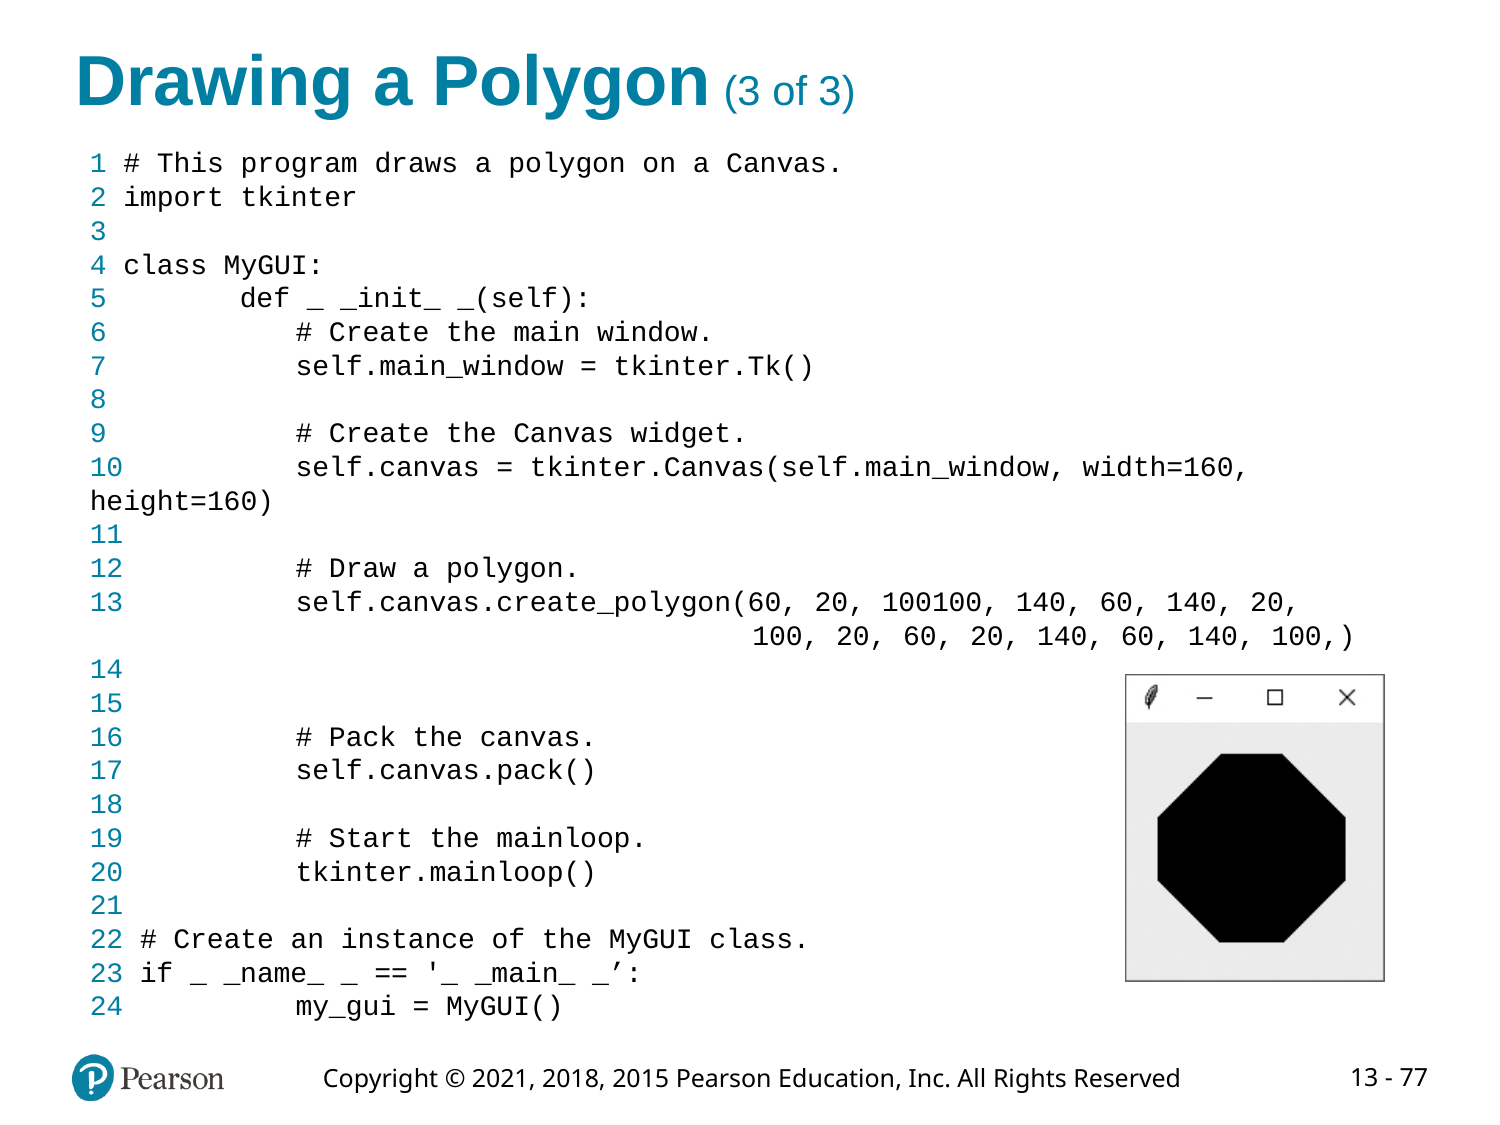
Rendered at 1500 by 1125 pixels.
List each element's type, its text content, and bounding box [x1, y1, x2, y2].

title Drawing a Polygon (3 of 3) [75, 35, 1425, 121]
picture [72, 1087, 83, 1101]
picture [72, 1054, 89, 1072]
picture [1124, 674, 1385, 982]
picture [81, 1064, 107, 1089]
picture [99, 1054, 224, 1101]
text_box 1 # This program draws a polygon on a Canvas. 2 import tkinter 3 4 class MyGUI: 5 def _ _init_ _(self): 6 # Create the main window. 7 self.main_window = tkinter.Tk() 8 9 # Create the Canvas widget. 10 self.canvas = tkinter.Canvas(self.main_window, width=160, height=160) 11 12 # Draw a polygon. 13 self.canvas.create_polygon(60, 20, 100100, 140, 60, 140, 20, 100, 20, 60, 20, 140, 60, 140, 100,) 14 15 16 # Pack the canvas. 17 self.canvas.pack() 18 19 # Start the mainloop. 20 tkinter.mainloop() 21 22 # Create an instance of the MyGUI class. 23 if _ _name_ _ == '_ _main_ _’: 24 my_gui = MyGUI() [74, 137, 1413, 1029]
